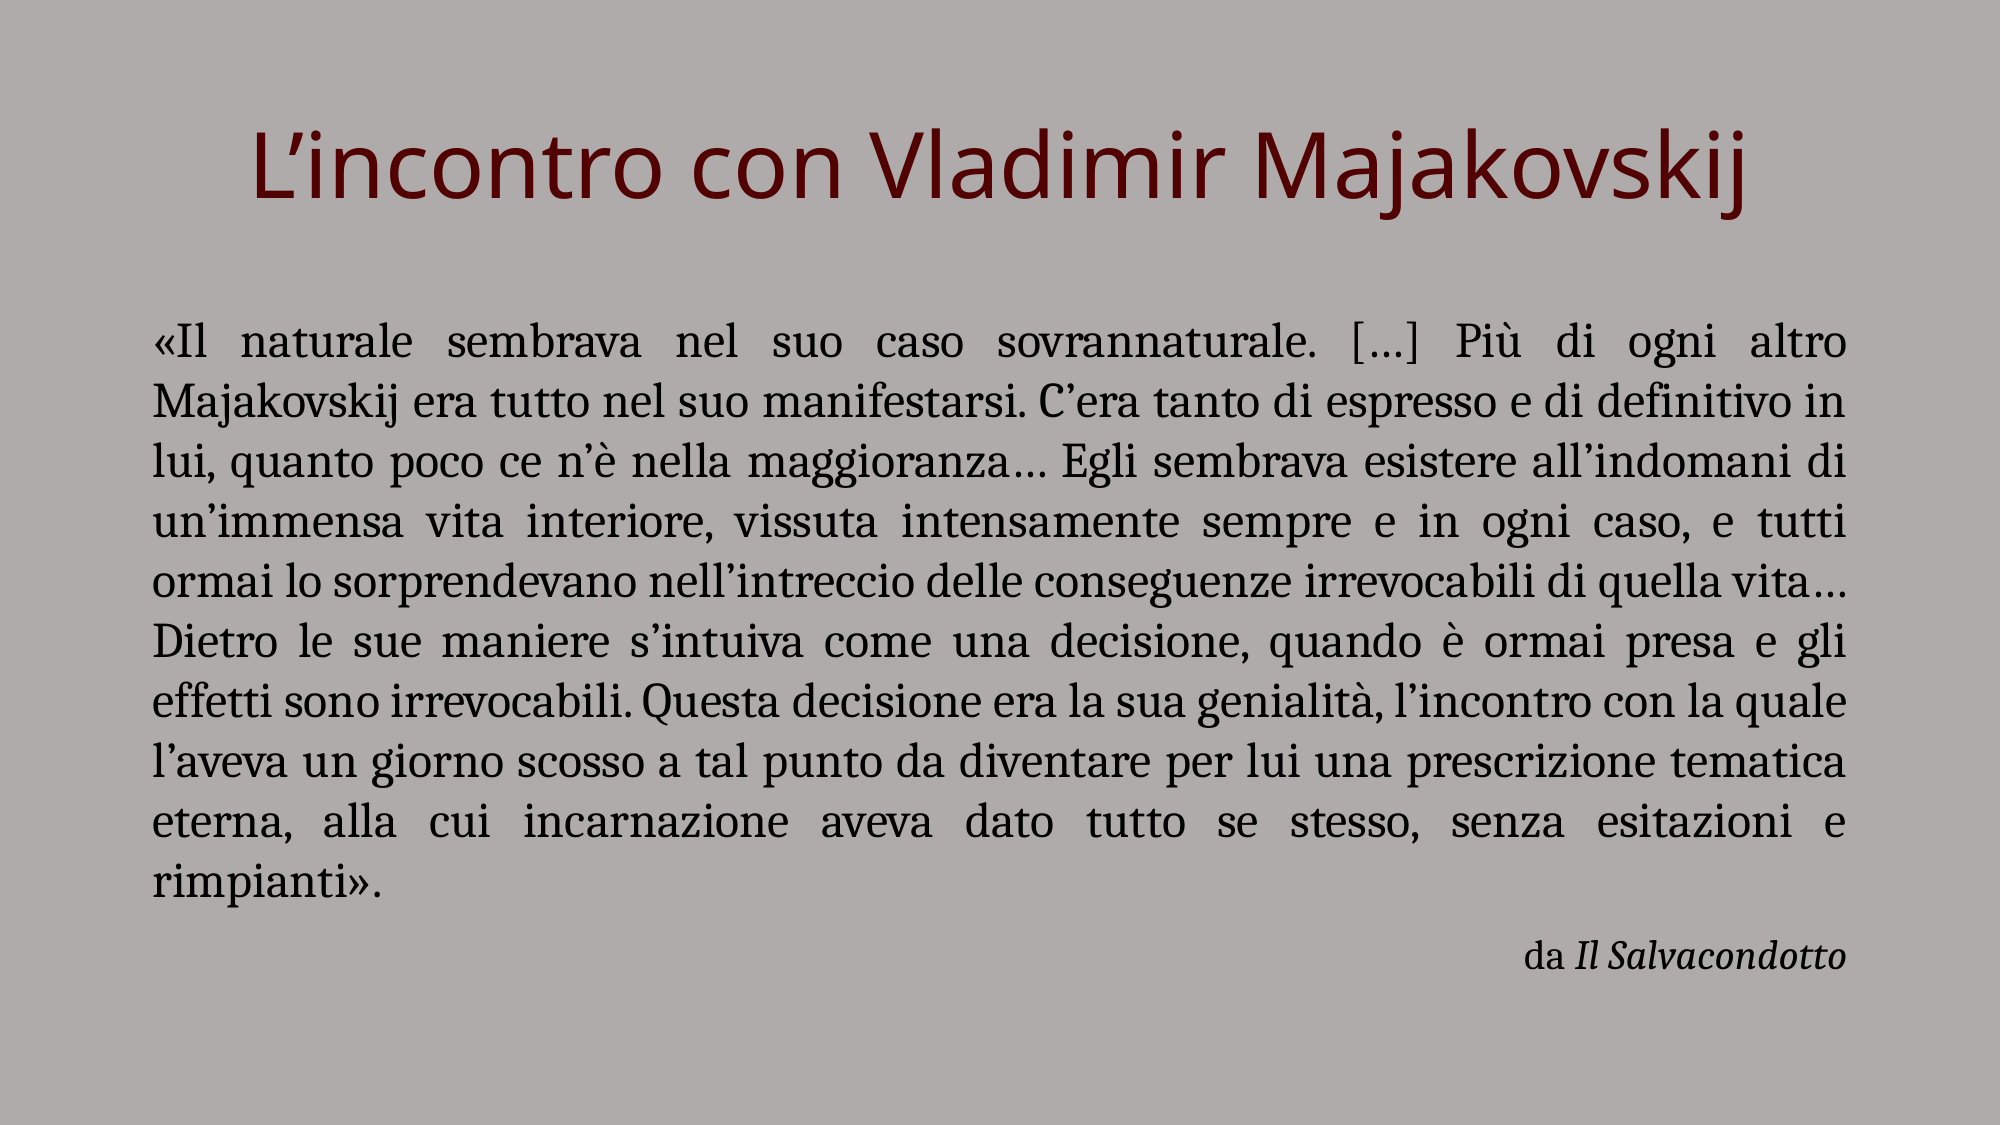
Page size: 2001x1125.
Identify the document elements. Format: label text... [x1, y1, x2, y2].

list «Il naturale sembrava nel suo caso sovrannaturale. […] Più di ogni altro Majakovskij era tutto nel suo manifestarsi. C’era tanto di espresso e di definitivo in lui, quanto poco ce n’è nella maggioranza… Egli sembrava esistere all’indomani di un’immensa vita interiore, vissuta intensamente sempre e in ogni caso, e tutti ormai lo sorprendevano nell’intreccio delle conseguenze irrevocabili di quella vita… Dietro le sue maniere s’intuiva come una decisione, quando è ormai presa e gli effetti sono irrevocabili. Questa decisione era la sua genialità, l’incontro con la quale l’aveva un giorno scosso a tal punto da diventare per lui una prescrizione tematica eterna, alla cui incarnazione aveva dato tutto se stesso, senza esitazioni e rimpianti». da Il Salvacondotto [137, 299, 1863, 1014]
title L’incontro con Vladimir Majakovskij [137, 59, 1863, 278]
